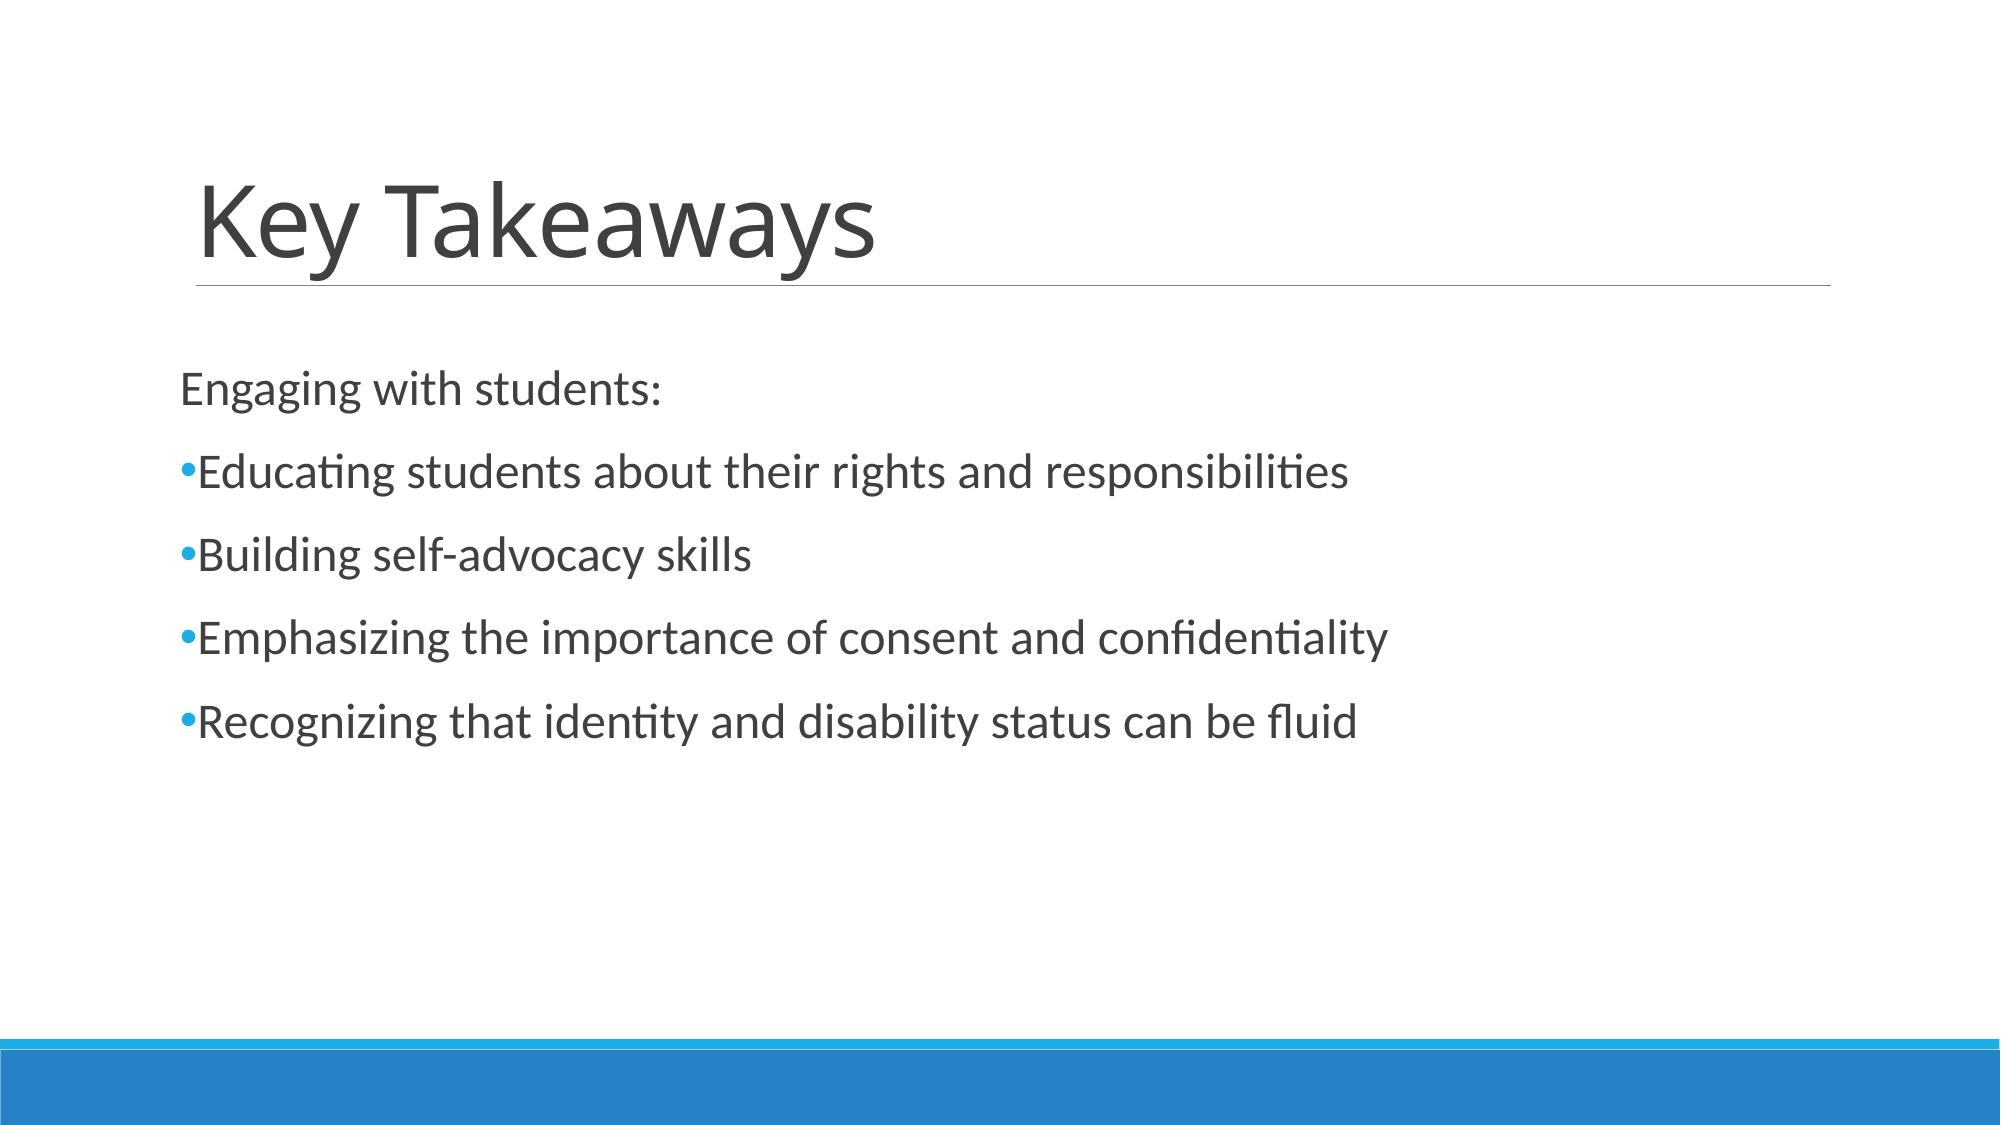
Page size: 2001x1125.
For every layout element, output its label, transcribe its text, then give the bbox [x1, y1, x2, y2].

list Engaging with students: Educating students about their rights and responsibilities Building self-advocacy skills Emphasizing the importance of consent and confidentiality Recognizing that identity and disability status can be fluid [179, 354, 1830, 1015]
title Key Takeaways [180, 47, 1830, 285]
